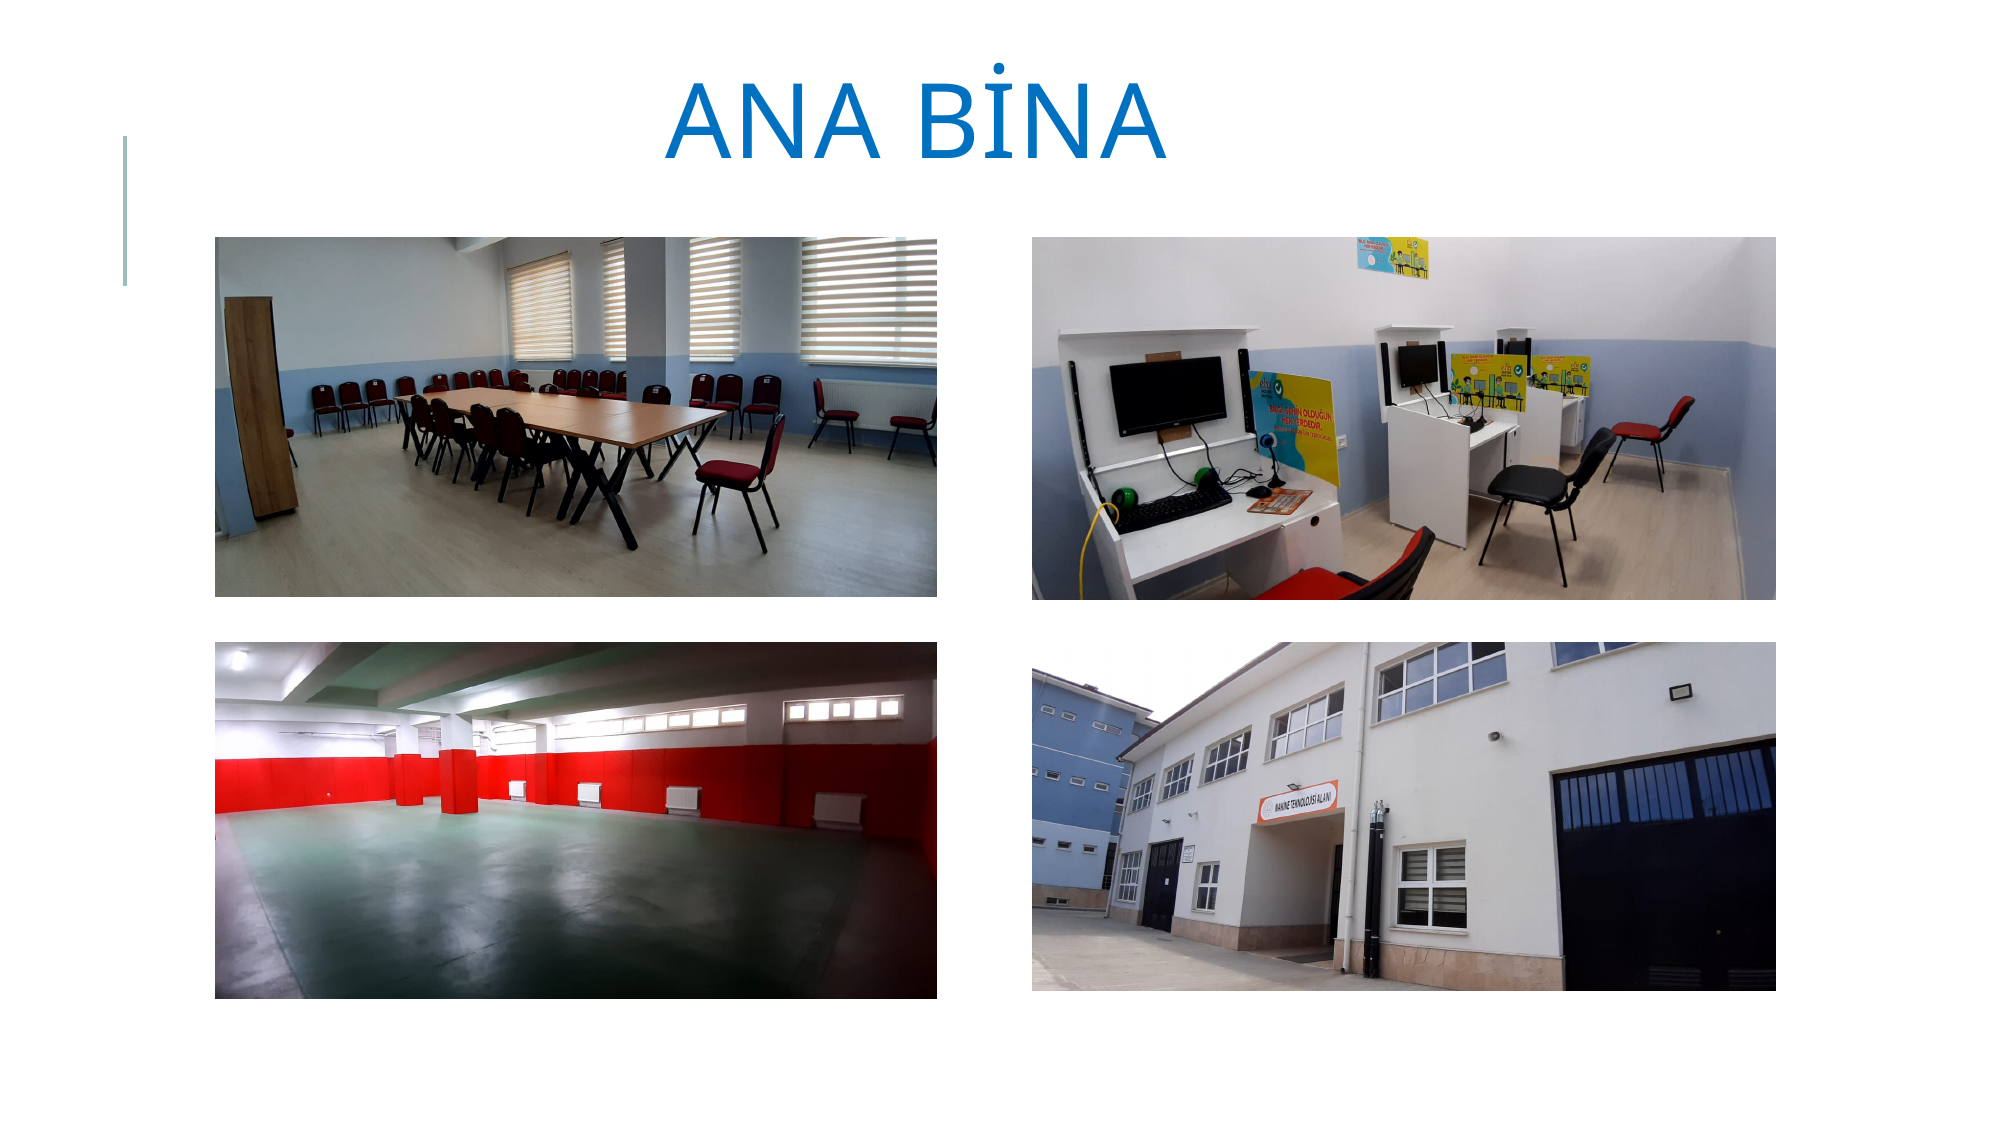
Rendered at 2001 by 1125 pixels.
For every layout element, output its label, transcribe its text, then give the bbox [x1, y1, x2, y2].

title Ana bina [118, 36, 1714, 221]
picture [214, 641, 937, 999]
picture [1032, 237, 1776, 600]
picture [214, 237, 937, 598]
picture [1032, 641, 1776, 991]
